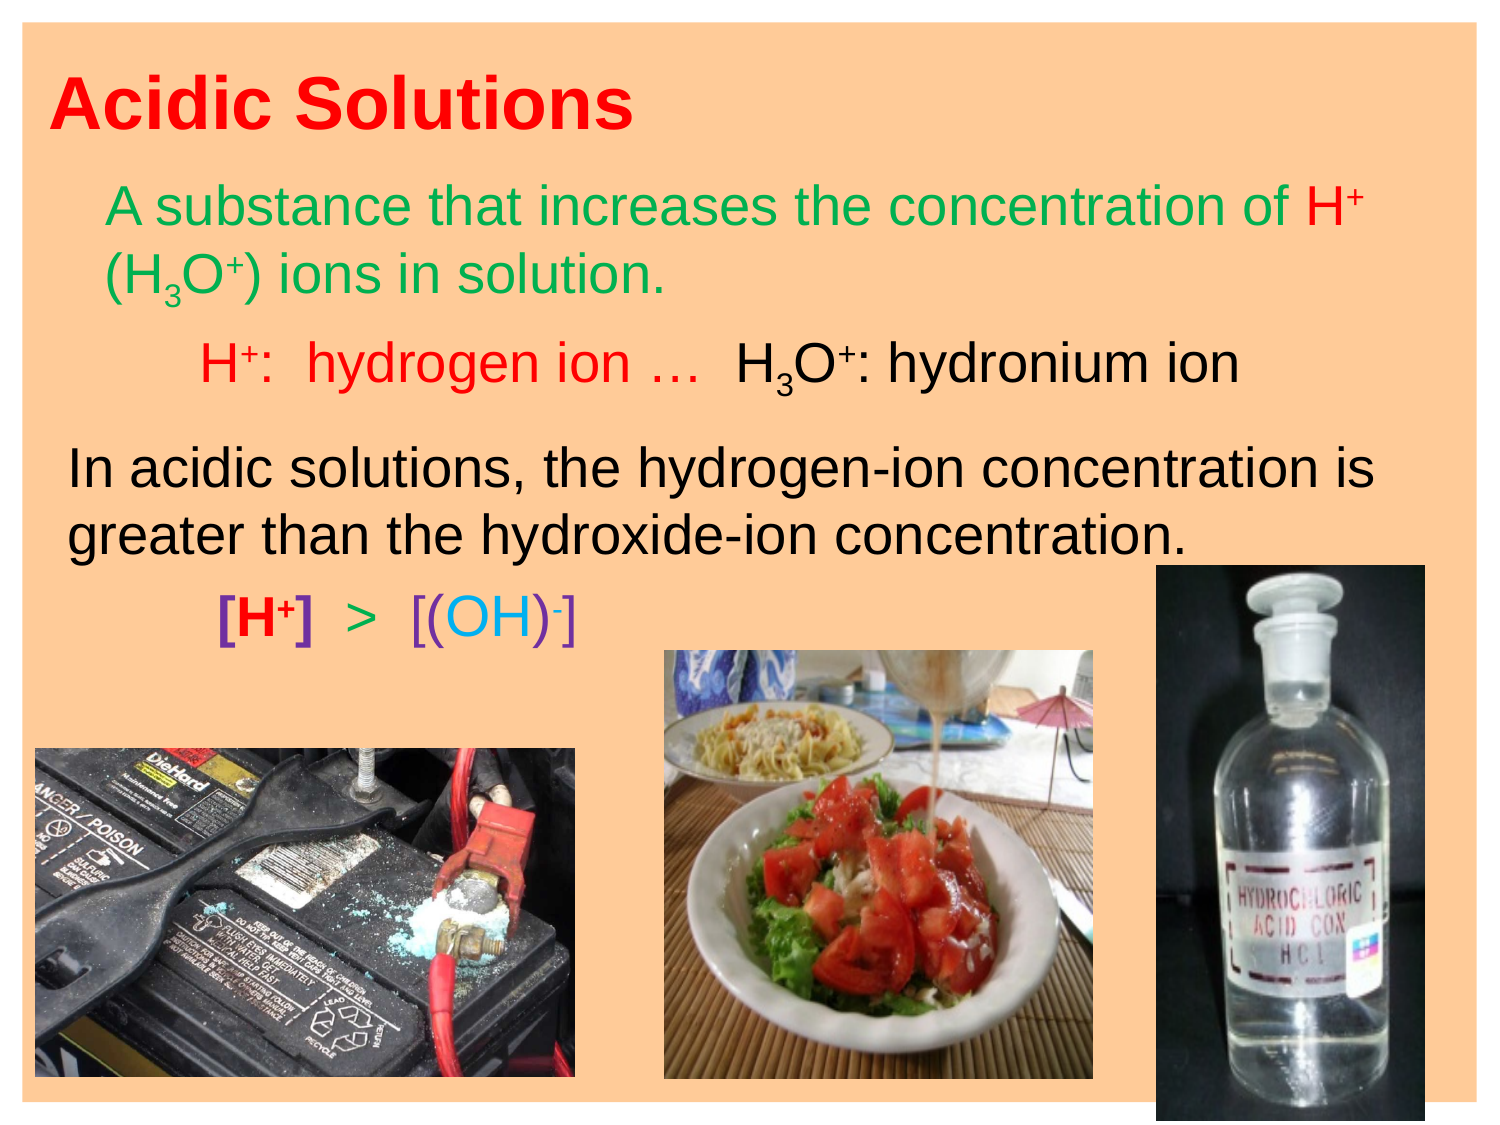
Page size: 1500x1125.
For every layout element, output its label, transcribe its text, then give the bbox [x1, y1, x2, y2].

picture [663, 650, 1093, 1079]
picture [1156, 565, 1426, 1122]
text_box Acidic Solutions A substance that increases the concentration of H+ (H3O+) ions in solution. H+: hydrogen ion … H3O+: hydronium ion In acidic solutions, the hydrogen-ion concentration is greater than the hydroxide-ion concentration. [H+] > [(OH)-] [33, 46, 1484, 656]
picture [35, 748, 576, 1077]
